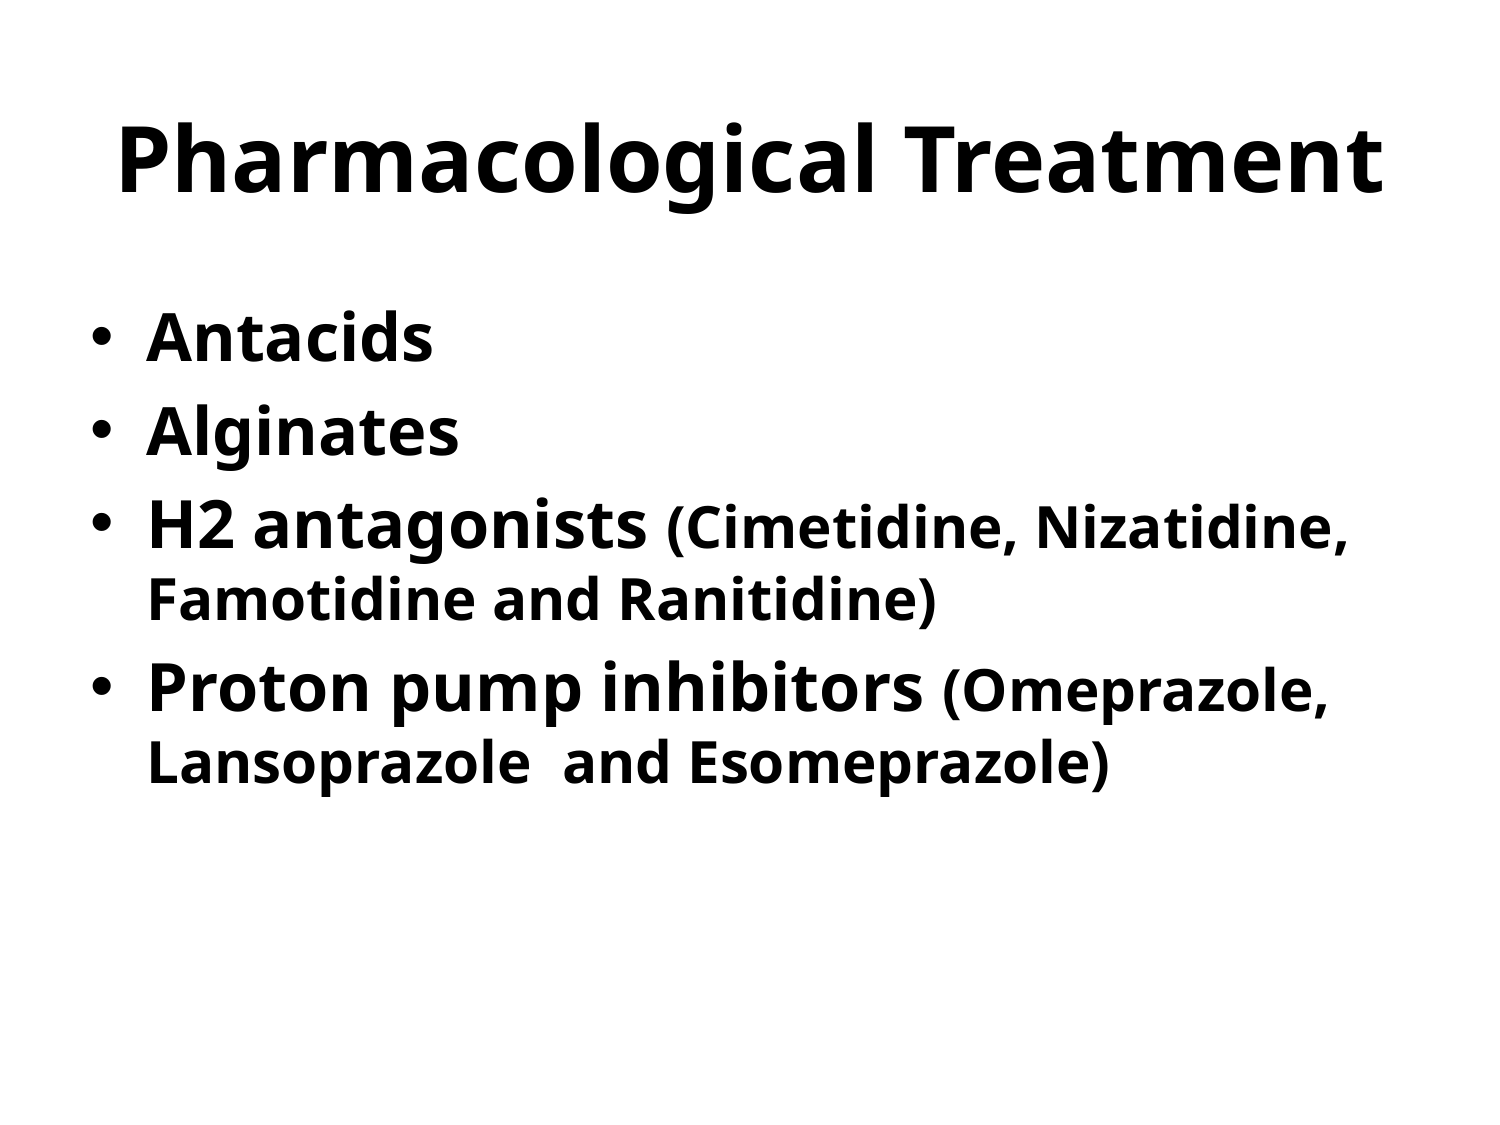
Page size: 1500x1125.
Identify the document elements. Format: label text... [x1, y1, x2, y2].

title Pharmacological Treatment [75, 62, 1425, 250]
list Antacids Alginates H2 antagonists (Cimetidine, Nizatidine, Famotidine and Ranitidine) Proton pump inhibitors (Omeprazole, Lansoprazole and Esomeprazole) [75, 287, 1450, 1005]
